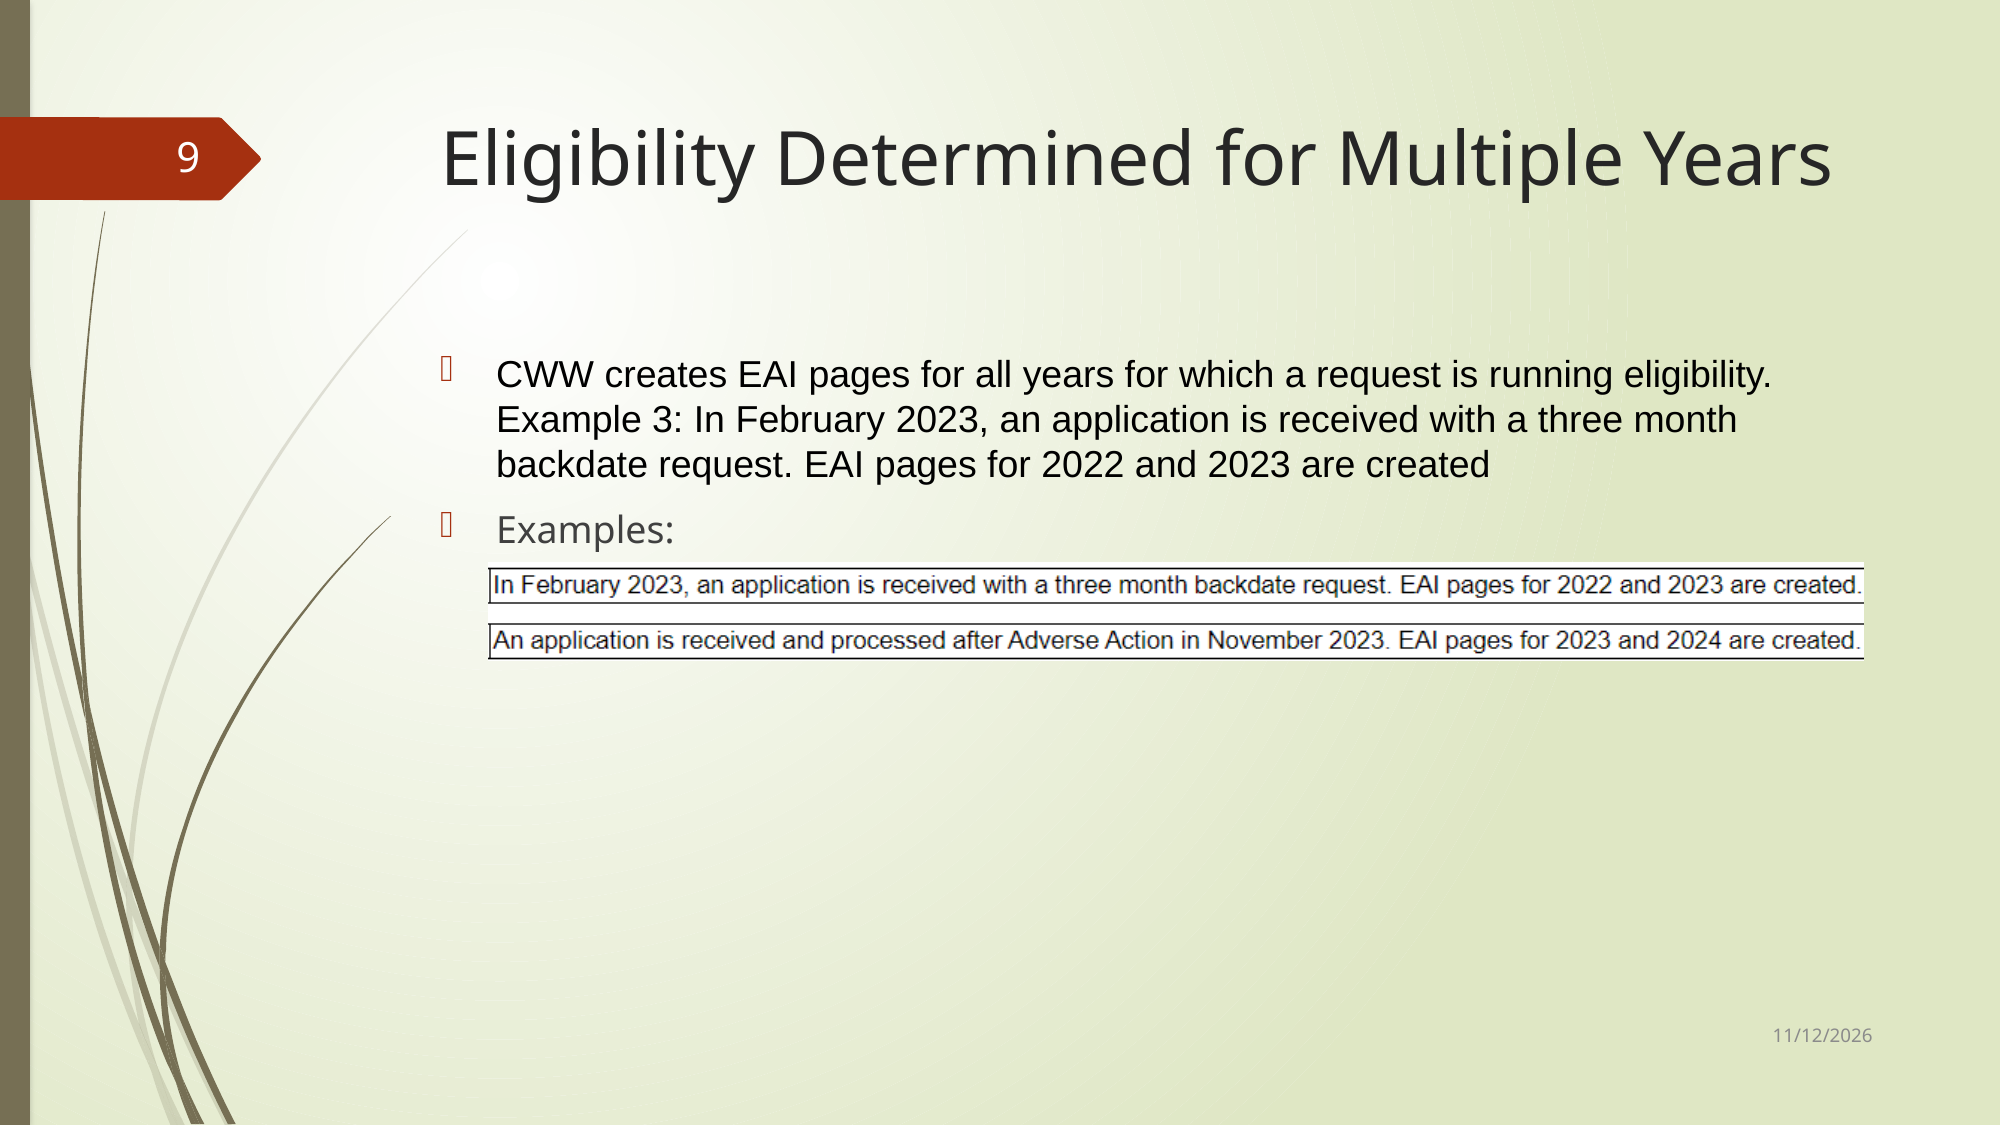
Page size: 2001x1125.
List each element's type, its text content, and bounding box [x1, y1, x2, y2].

slide_number 9 [87, 129, 216, 190]
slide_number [1699, 1005, 1888, 1067]
picture [488, 562, 1864, 662]
list CWW creates EAI pages for all years for which a request is running eligibility. Example 3: In February 2023, an application is received with a three month backdate request. EAI pages for 2022 and 2023 are created Examples: [425, 342, 1888, 963]
title Eligibility Determined for Multiple Years [425, 102, 1888, 313]
